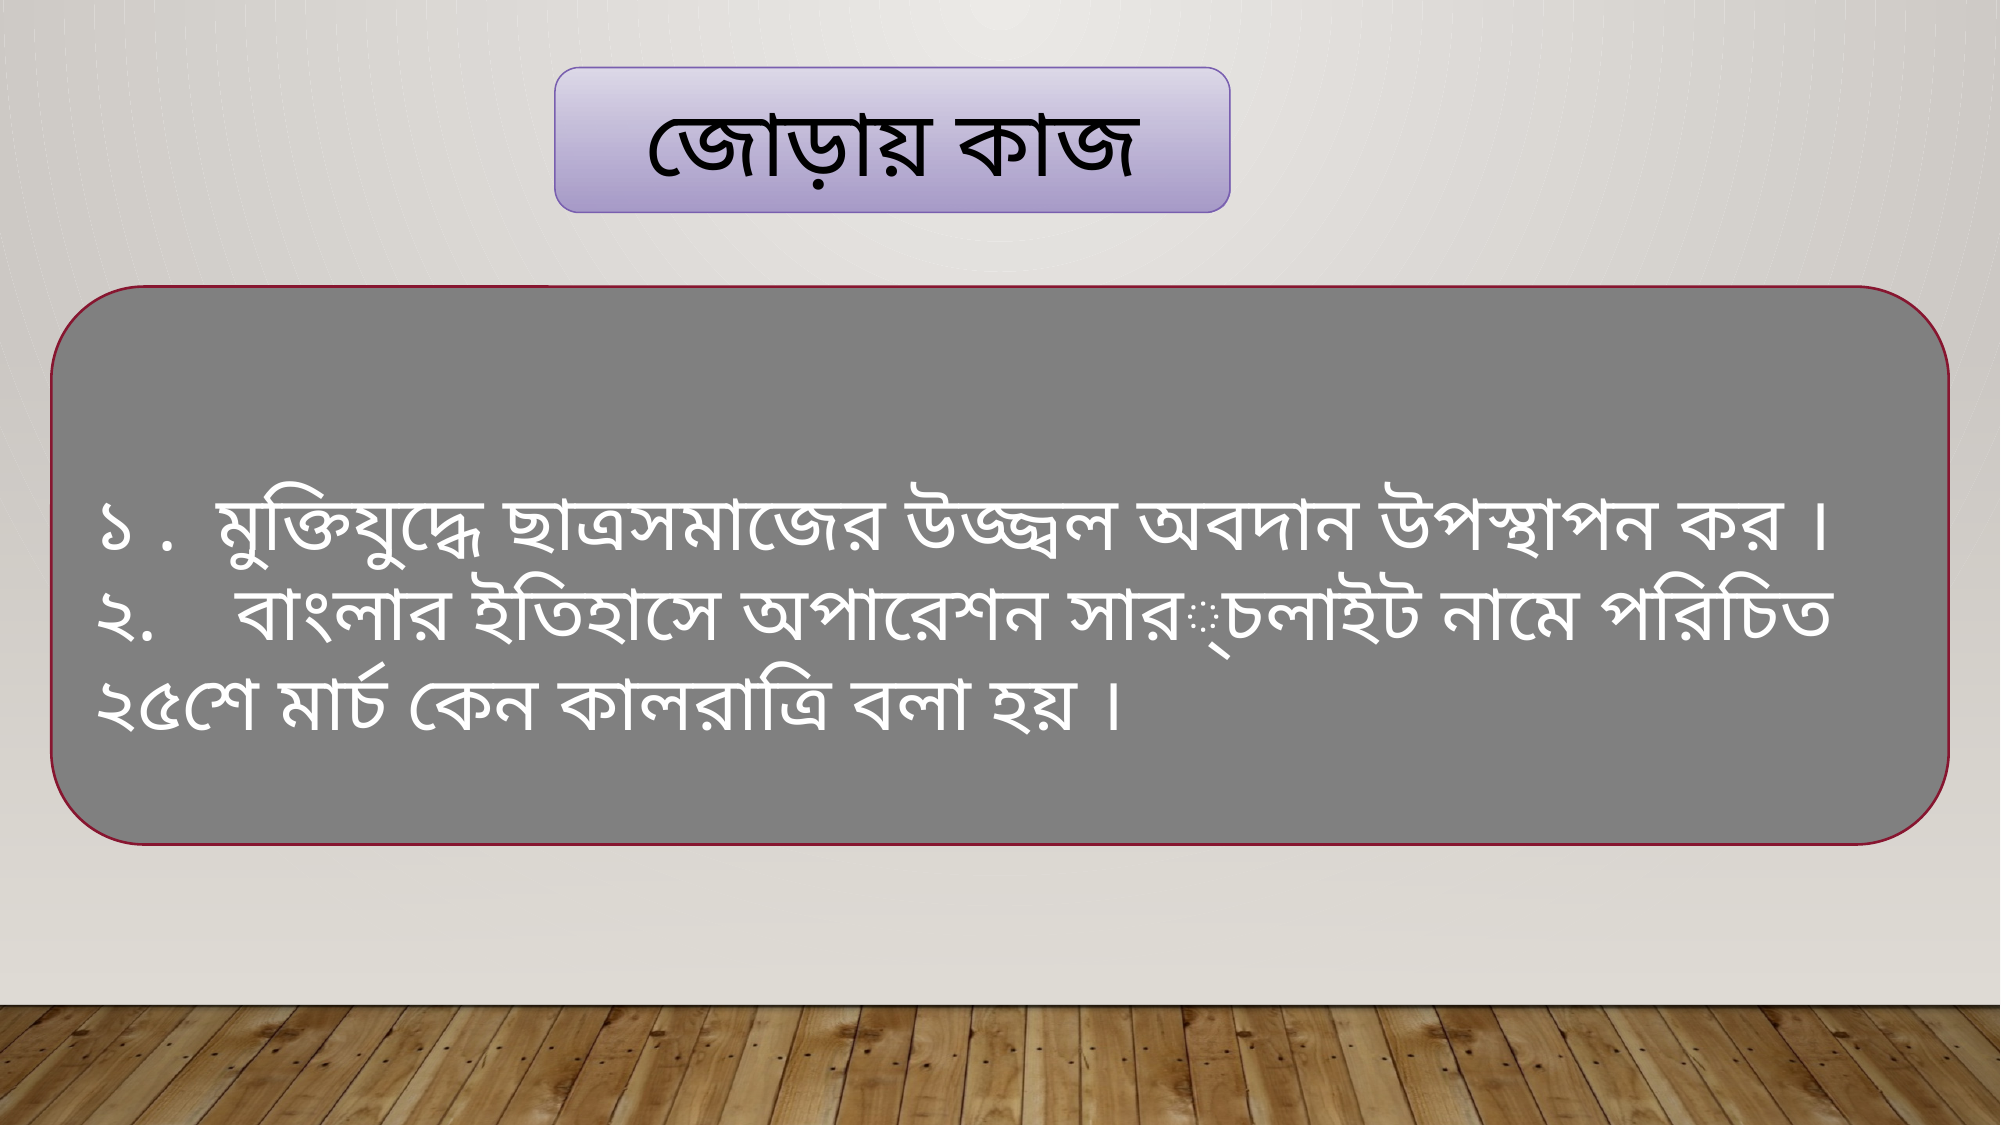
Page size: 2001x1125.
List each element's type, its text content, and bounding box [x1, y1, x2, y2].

text_box জোড়ায় কাজ [554, 66, 1231, 214]
picture [0, 1005, 2000, 1125]
text_box ১ . মুক্তিযুদ্ধে ছাত্রসমাজের উজ্জ্বল অবদান উপস্থাপন কর । ২. বাংলার ইতিহাসে অপারেশন সার্চলাইট নামে পরিচিত ২৫শে মার্চ কেন কালরাত্রি বলা হয় । [49, 285, 1950, 846]
